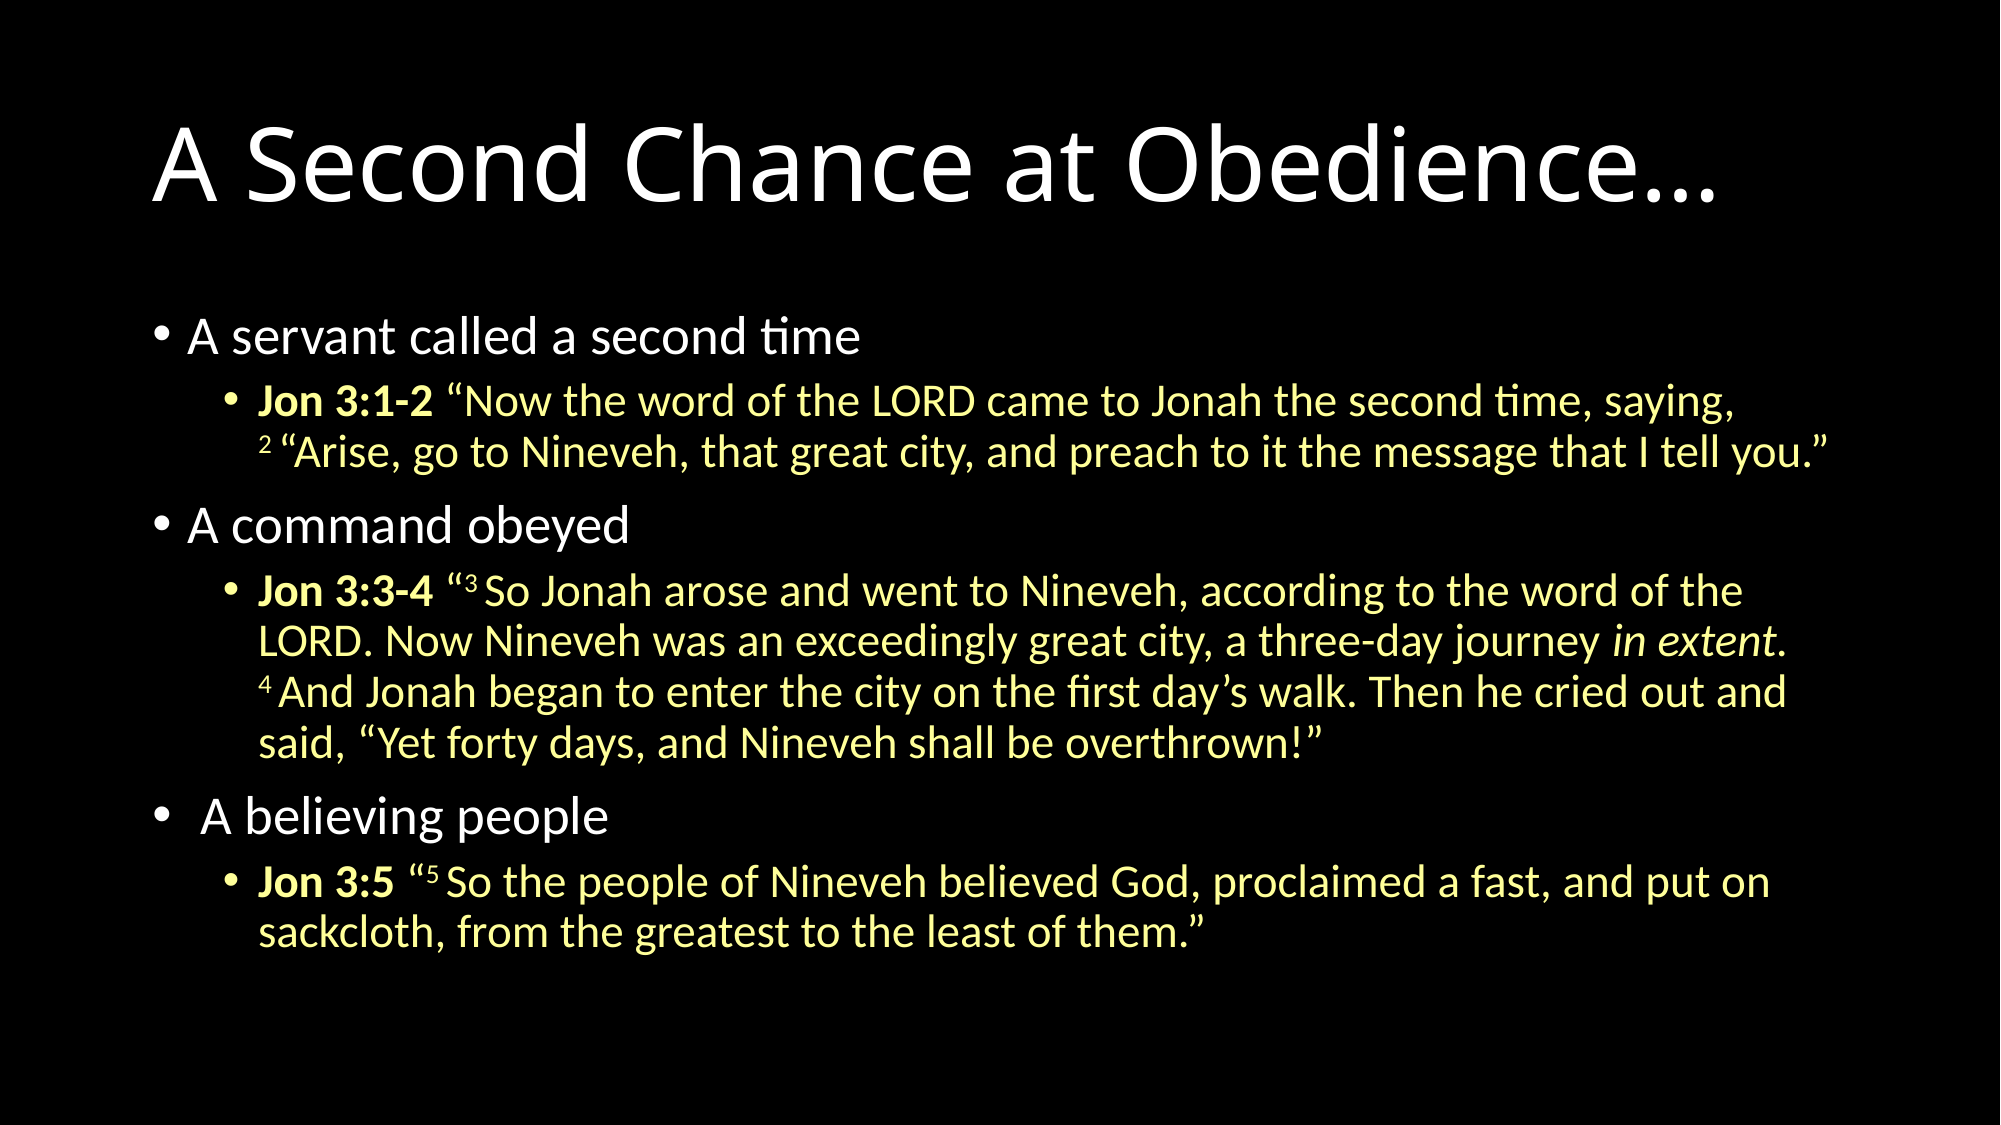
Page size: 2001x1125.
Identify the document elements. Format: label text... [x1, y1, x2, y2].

list A servant called a second time Jon 3:1-2 “Now the word of the Lord came to Jonah the second time, saying, 2 “Arise, go to Nineveh, that great city, and preach to it the message that I tell you.” A command obeyed Jon 3:3-4 “3 So Jonah arose and went to Nineveh, according to the word of the Lord. Now Nineveh was an exceedingly great city, a three-day journey in extent. 4 And Jonah began to enter the city on the first day’s walk. Then he cried out and said, “Yet forty days, and Nineveh shall be overthrown!” A believing people Jon 3:5 “5 So the people of Nineveh believed God, proclaimed a fast, and put on sackcloth, from the greatest to the least of them.” [137, 299, 1863, 1014]
title A Second Chance at Obedience… [137, 59, 1863, 278]
